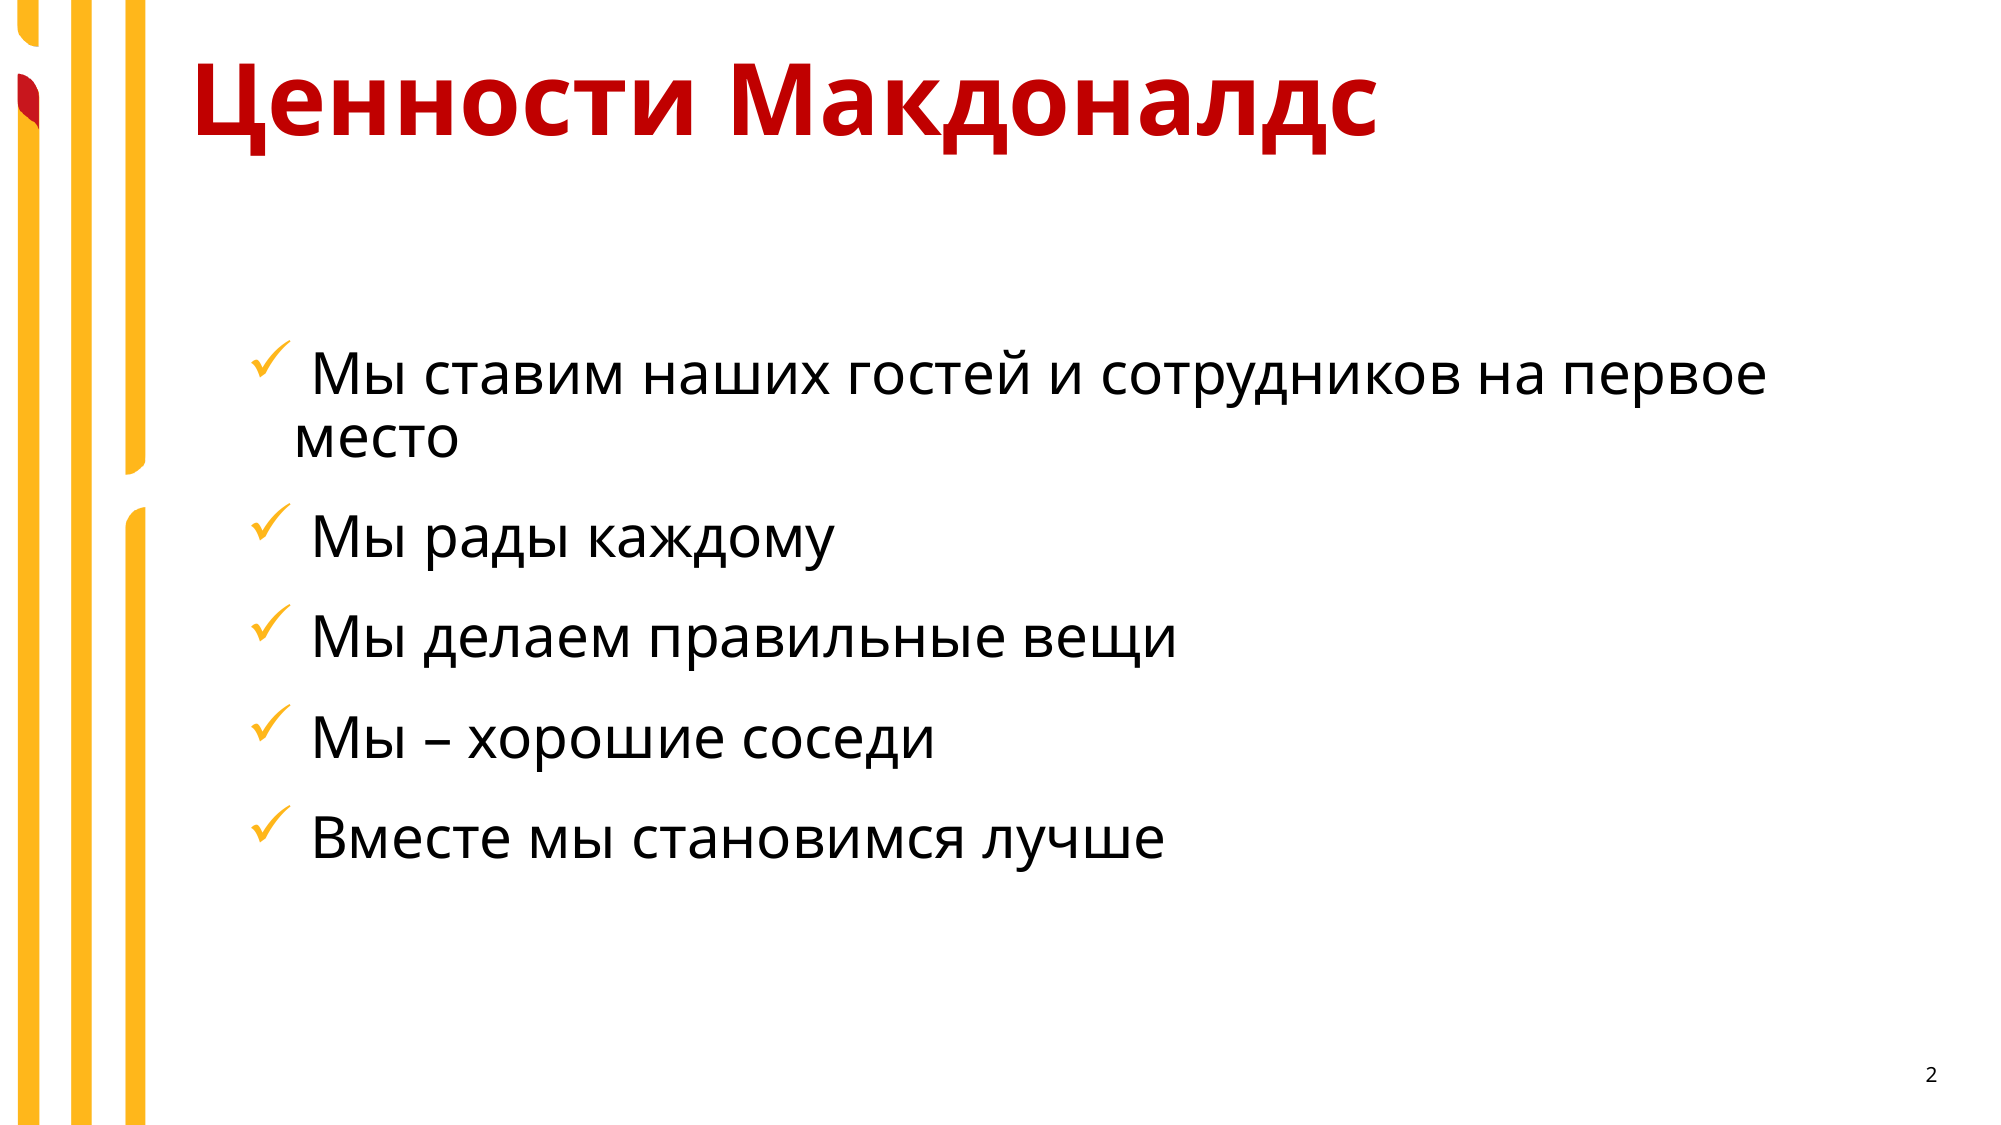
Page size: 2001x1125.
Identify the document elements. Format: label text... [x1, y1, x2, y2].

list Мы ставим наших гостей и сотрудников на первое место Мы рады каждому Мы делаем правильные вещи Мы – хорошие соседи Вместе мы становимся лучше [174, 202, 1840, 1043]
title Ценности Макдоналдс [174, 37, 1945, 158]
text_box [316, 406, 1648, 768]
picture [17, 0, 146, 1125]
slide_number 2 [1903, 1064, 1945, 1088]
